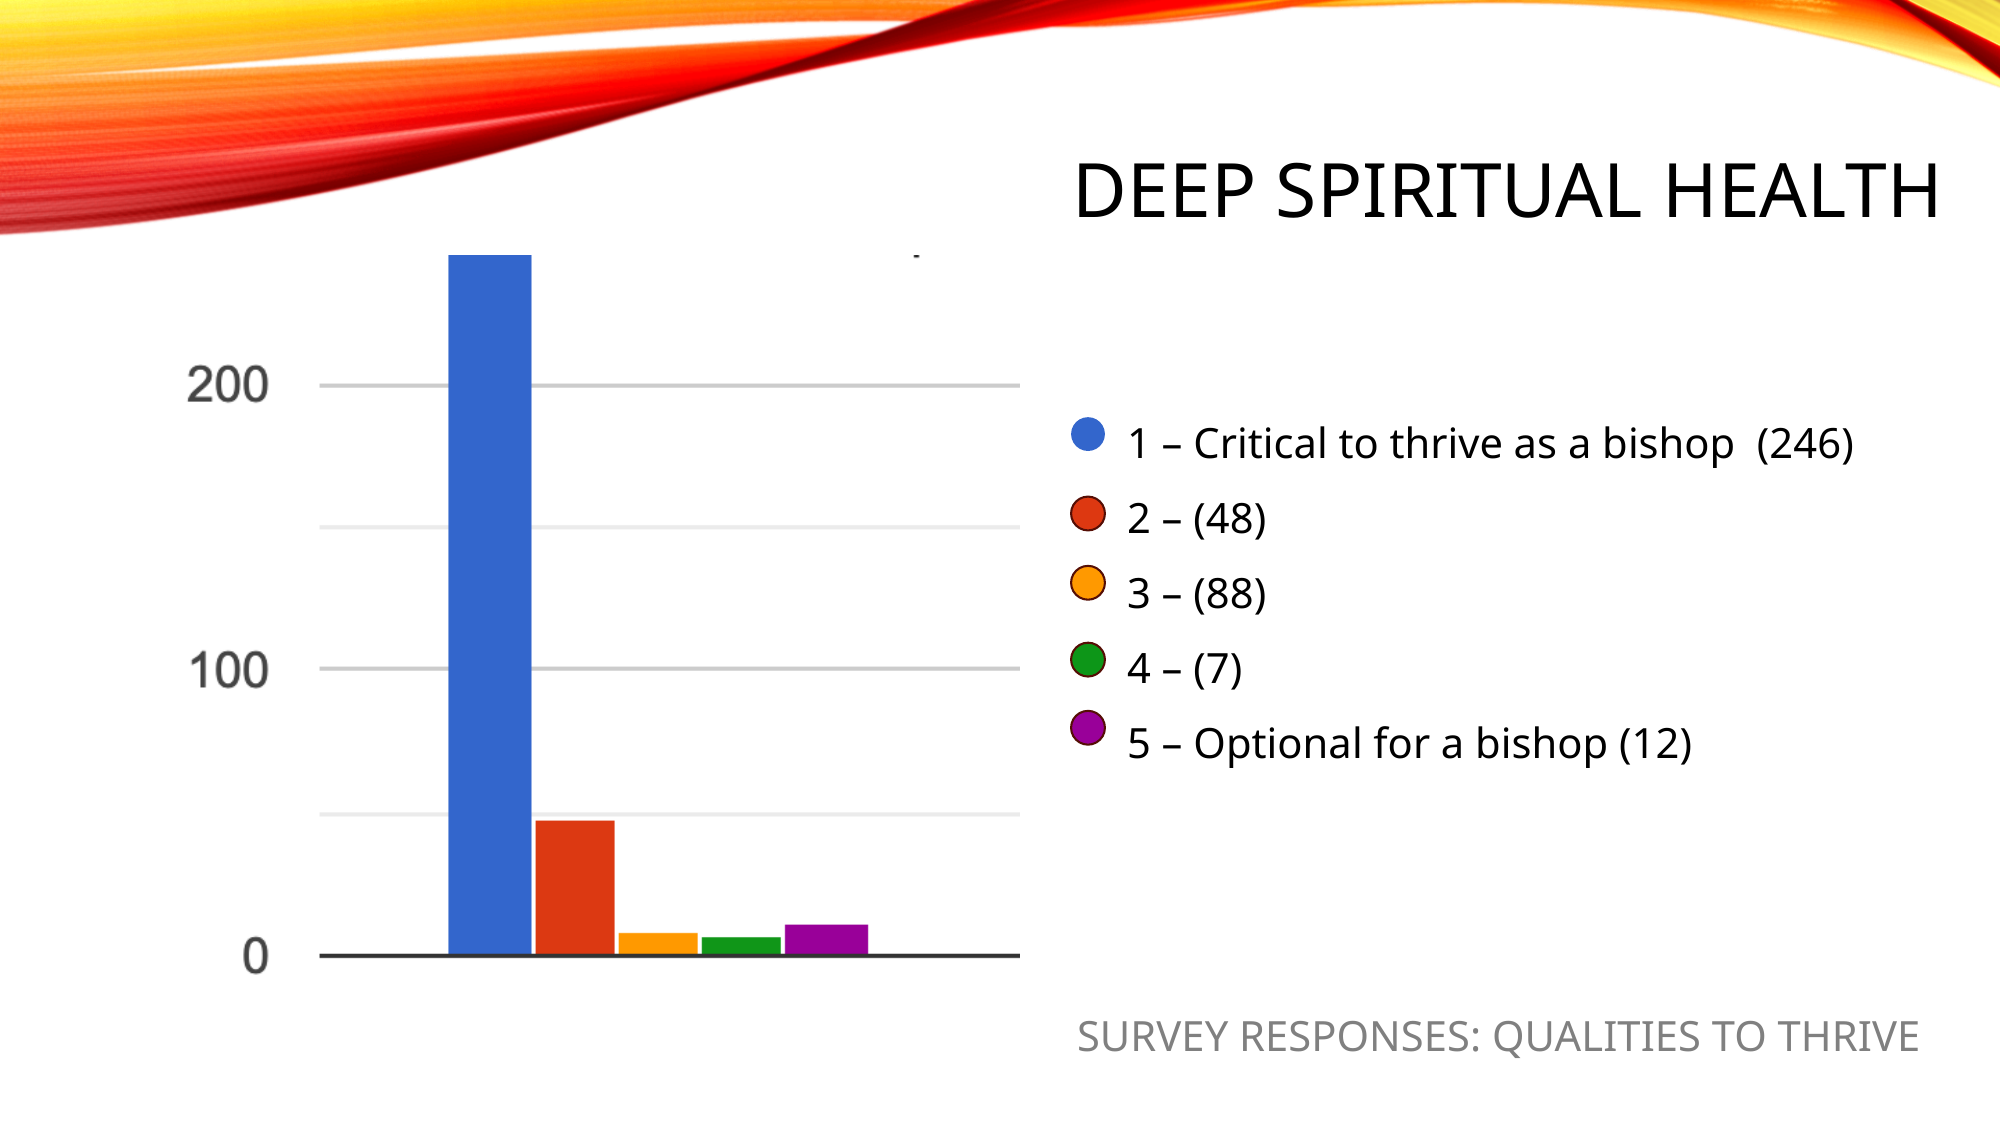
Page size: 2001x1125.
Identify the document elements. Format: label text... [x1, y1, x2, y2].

text_box [1070, 495, 1106, 532]
text_box 1 – Critical to thrive as a bishop (246) 2 – (48) 3 – (88) 4 – (7) 5 – Optional for a bishop (12) [1112, 384, 1916, 775]
picture [112, 255, 1020, 982]
text_box [1070, 564, 1106, 601]
text_box SURVEY RESPONSES: QUALITIES TO THRIVE [523, 980, 1936, 1096]
title DEEP SPIRITUAL HEALTH [545, 86, 1959, 300]
text_box [1070, 709, 1106, 746]
picture [0, 0, 2000, 237]
text_box [1070, 641, 1106, 678]
text_box [1070, 416, 1106, 453]
